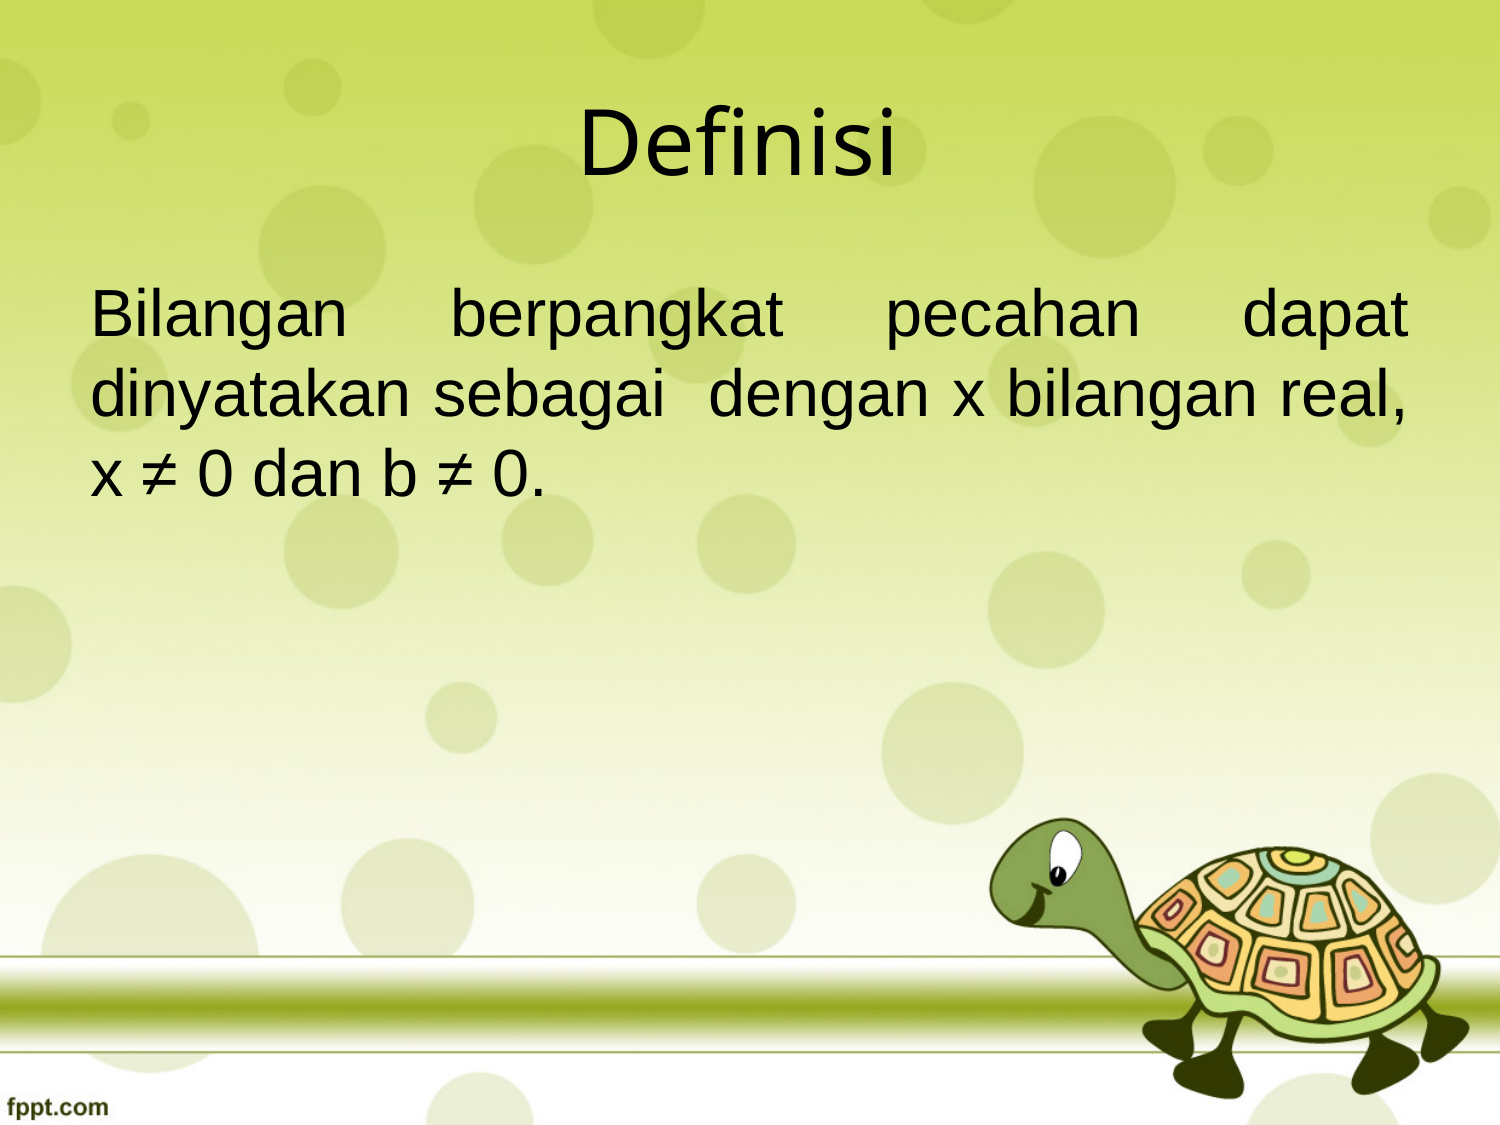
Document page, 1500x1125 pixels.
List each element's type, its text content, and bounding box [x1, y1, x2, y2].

title Definisi [75, 45, 1425, 233]
picture [0, 0, 1500, 1125]
